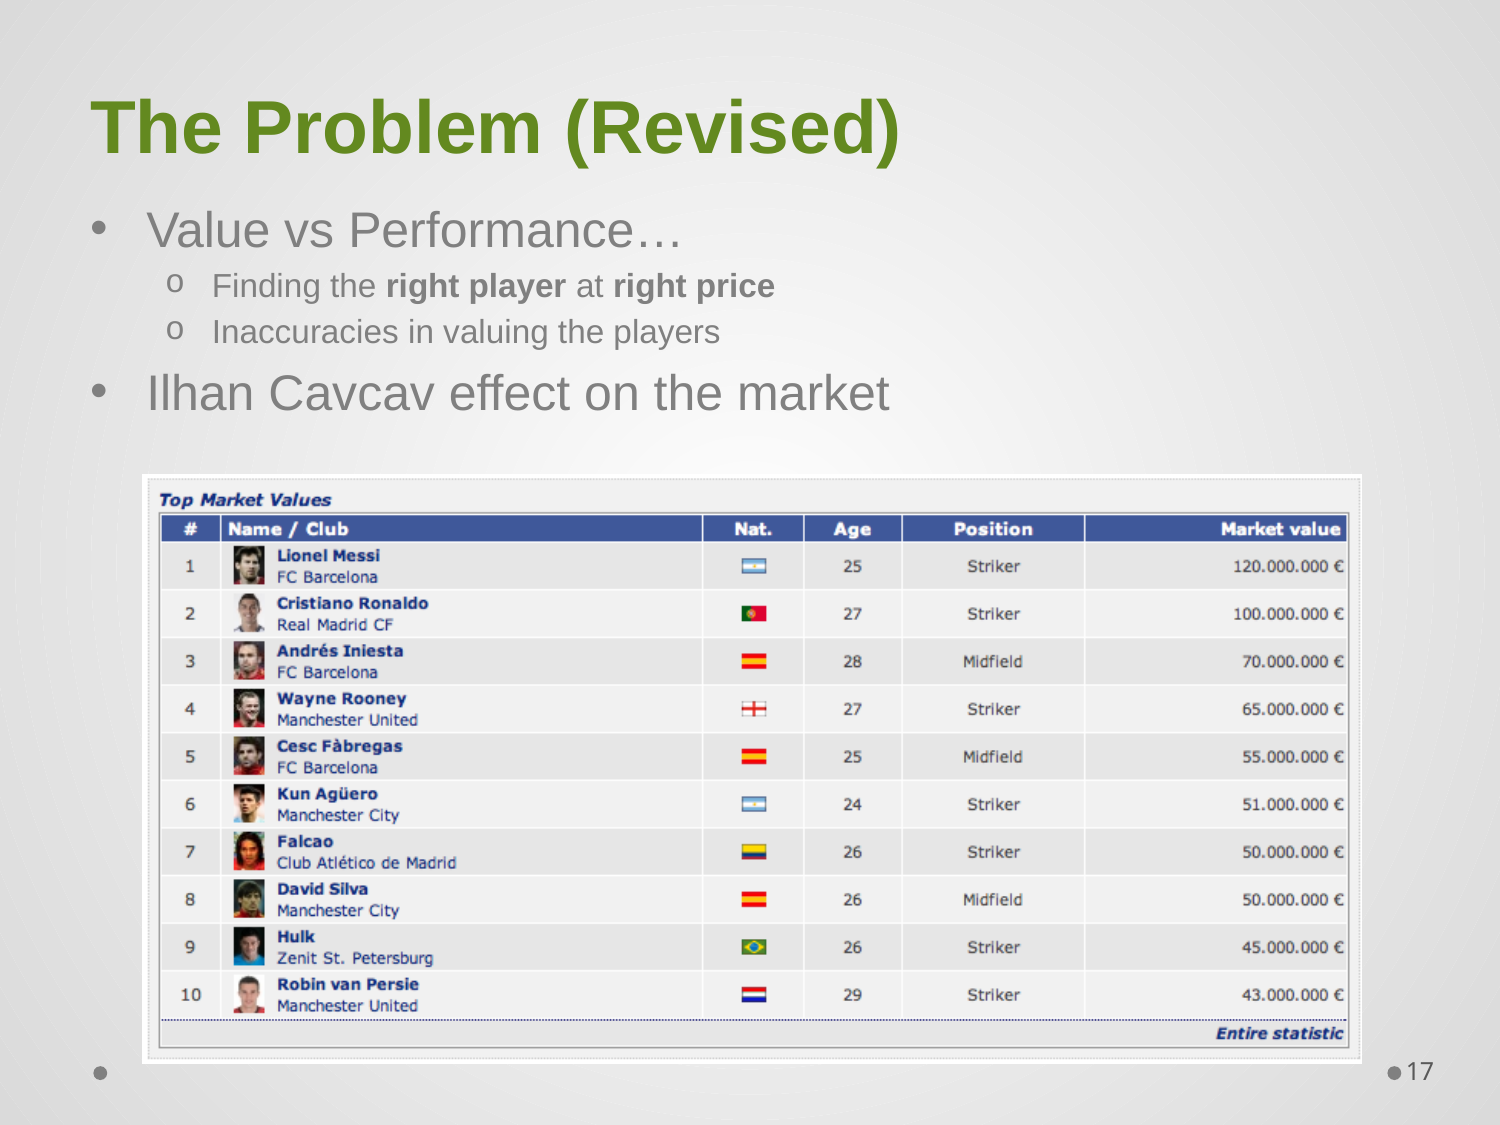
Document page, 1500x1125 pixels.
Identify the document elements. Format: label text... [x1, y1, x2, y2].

slide_number 17 [1401, 1042, 1494, 1103]
list Value vs Performance… Finding the right player at right price Inaccuracies in valuing the players Ilhan Cavcav effect on the market [75, 189, 1425, 1005]
title The Problem (Revised) [75, 0, 1425, 177]
picture [142, 474, 1362, 1064]
